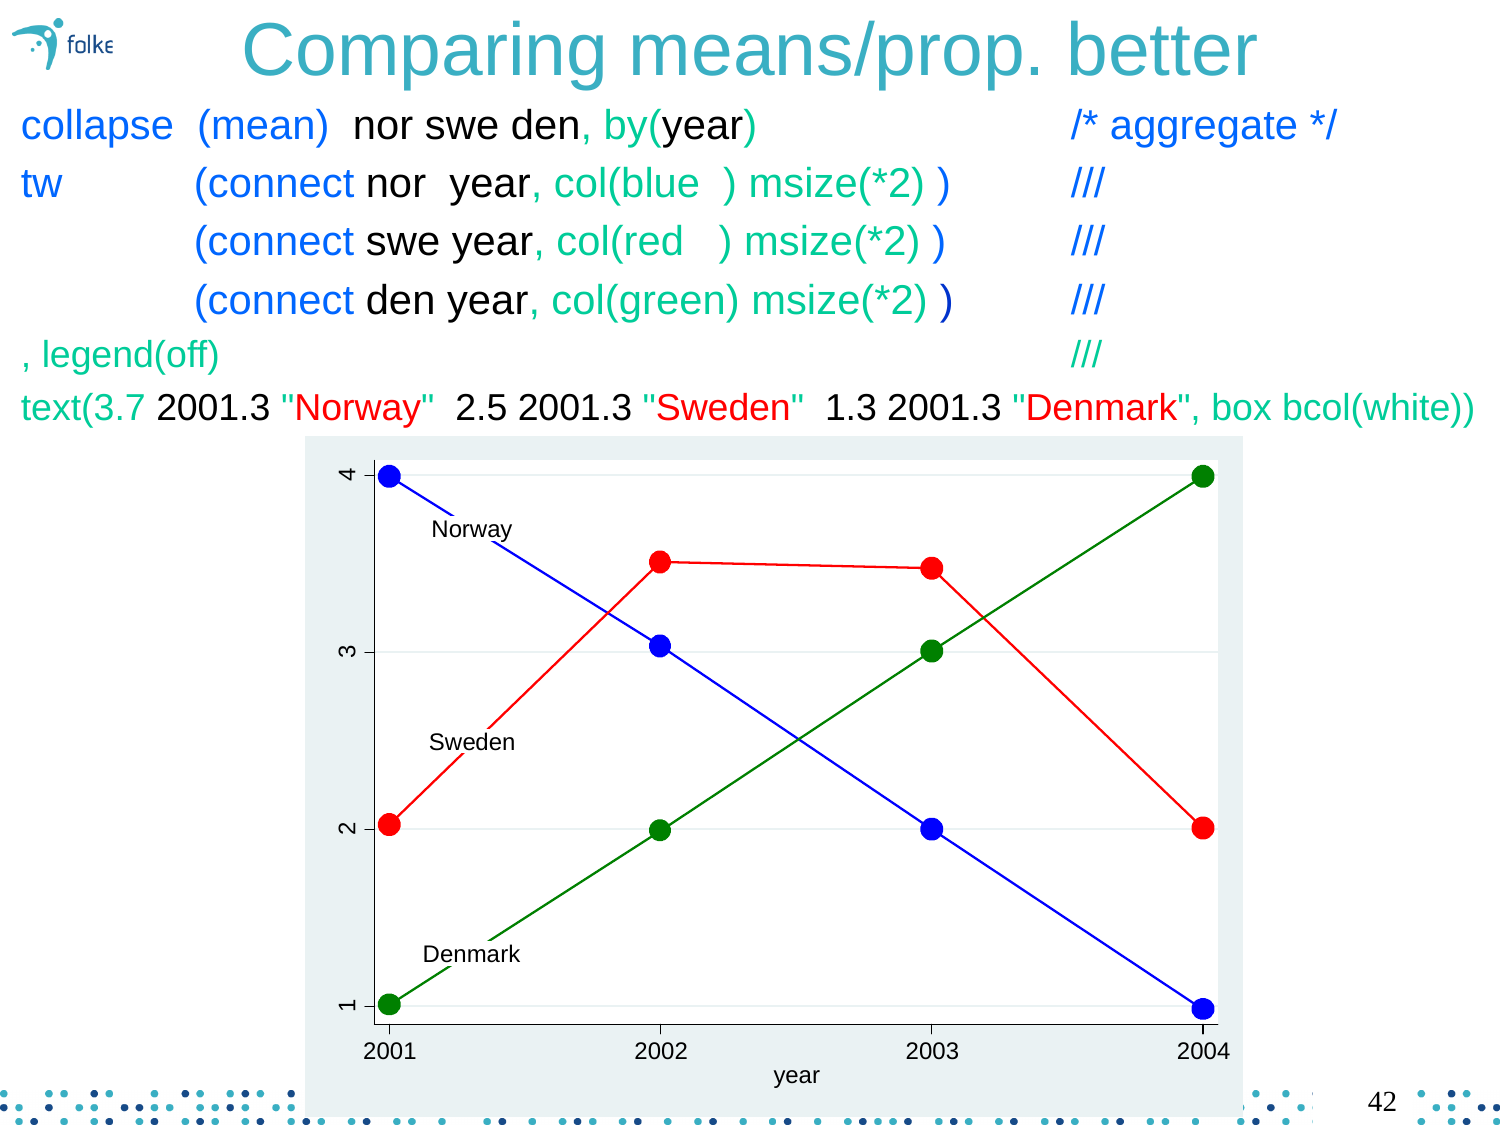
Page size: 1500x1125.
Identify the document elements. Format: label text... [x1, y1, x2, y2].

slide_number 42 [1312, 1074, 1413, 1125]
list collapse (mean) nor swe den, by(year) /* aggregate */ tw (connect nor year, col(blue ) msize(*2) ) /// (connect swe year, col(red ) msize(*2) ) /// (connect den year, col(green) msize(*2) ) /// , legend(off) /// text(3.7 2001.3 "Norway" 2.5 2001.3 "Sweden" 1.3 2001.3 "Denmark", box bcol(white)) [5, 90, 1500, 445]
picture [1413, 1090, 1500, 1125]
picture [12, 18, 112, 70]
title Comparing means/prop. better [112, 0, 1388, 90]
picture [0, 427, 1312, 1125]
